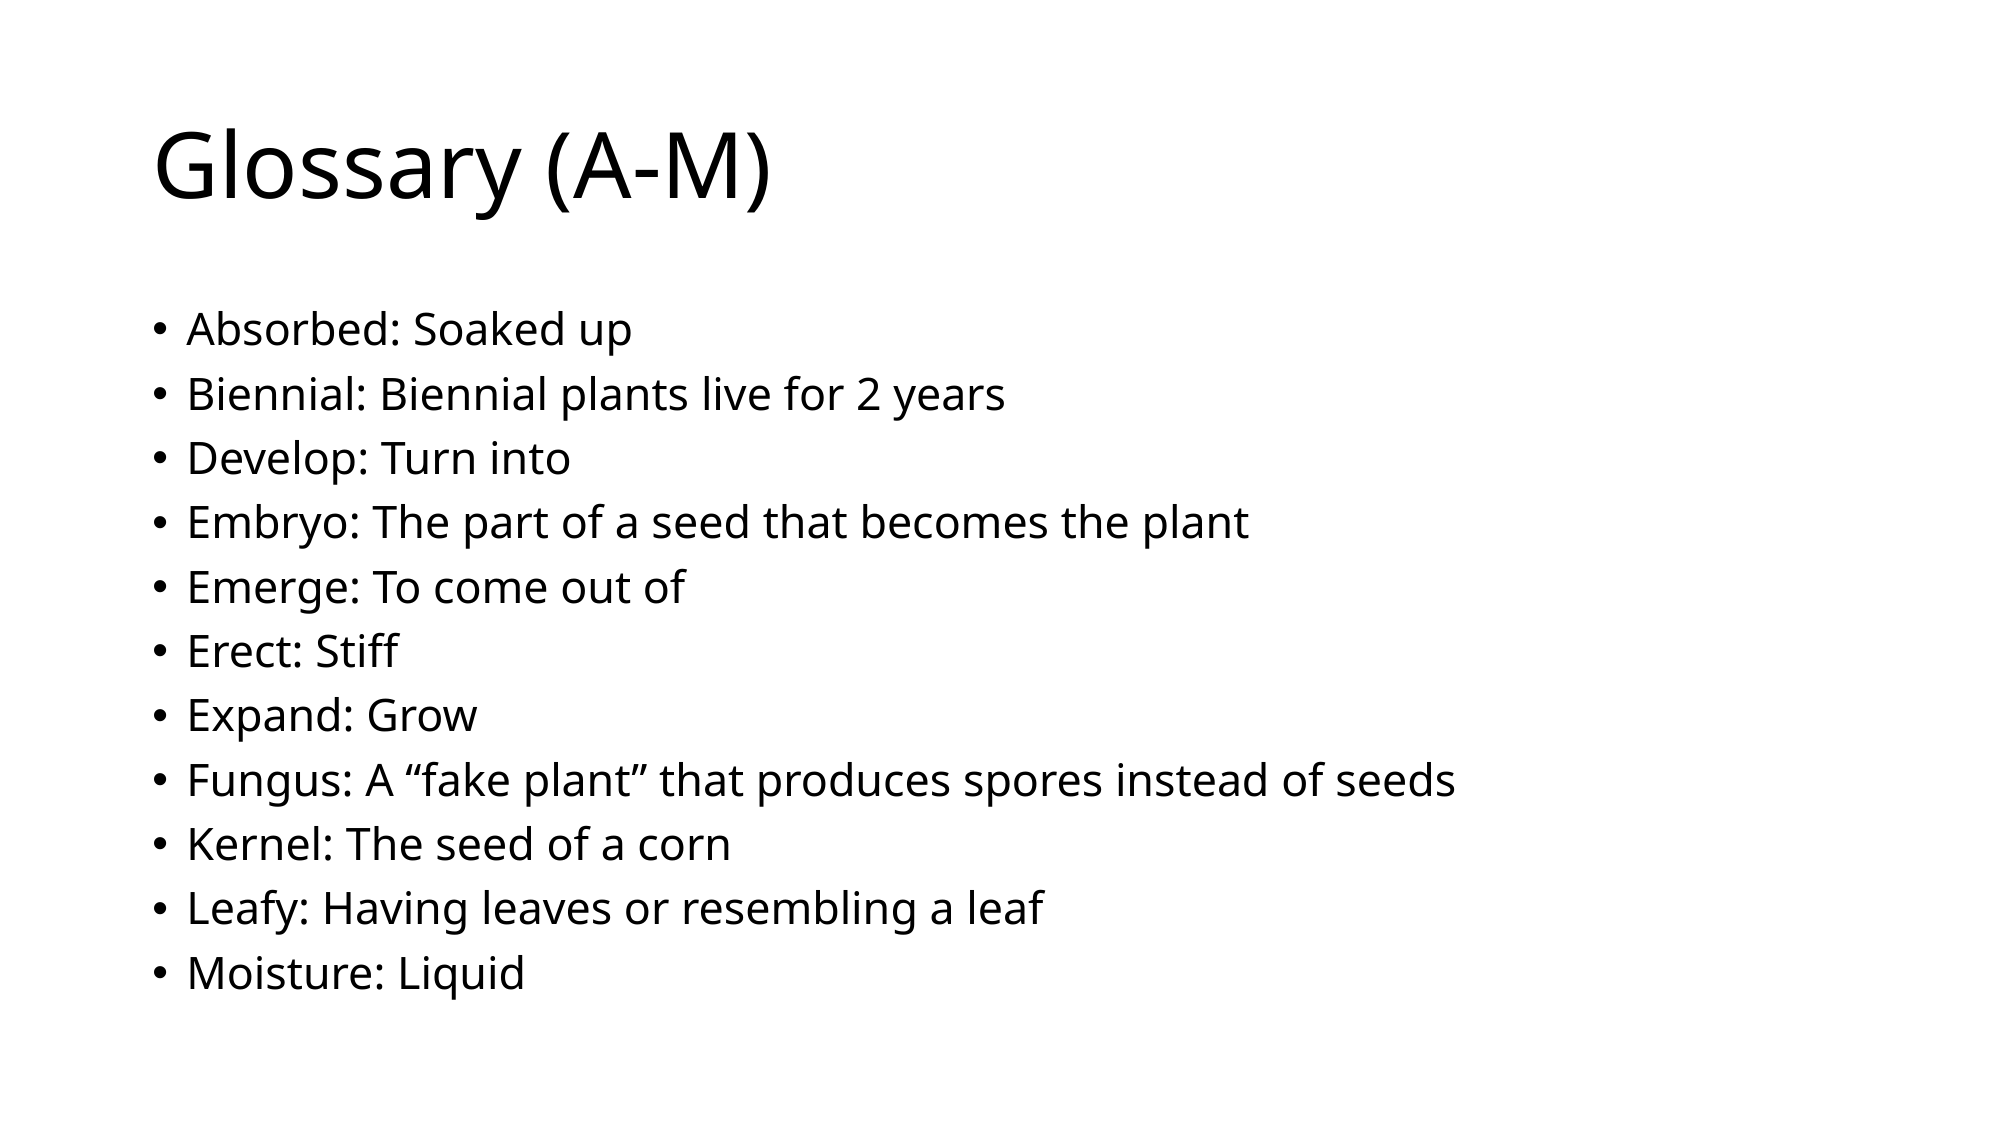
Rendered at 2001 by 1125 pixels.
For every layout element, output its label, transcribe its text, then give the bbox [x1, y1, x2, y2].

title Glossary (A-M) [137, 59, 1863, 278]
list Absorbed: Soaked up Biennial: Biennial plants live for 2 years Develop: Turn into Embryo: The part of a seed that becomes the plant Emerge: To come out of Erect: Stiff Expand: Grow Fungus: A “fake plant” that produces spores instead of seeds Kernel: The seed of a corn Leafy: Having leaves or resembling a leaf Moisture: Liquid [137, 299, 1863, 1014]
